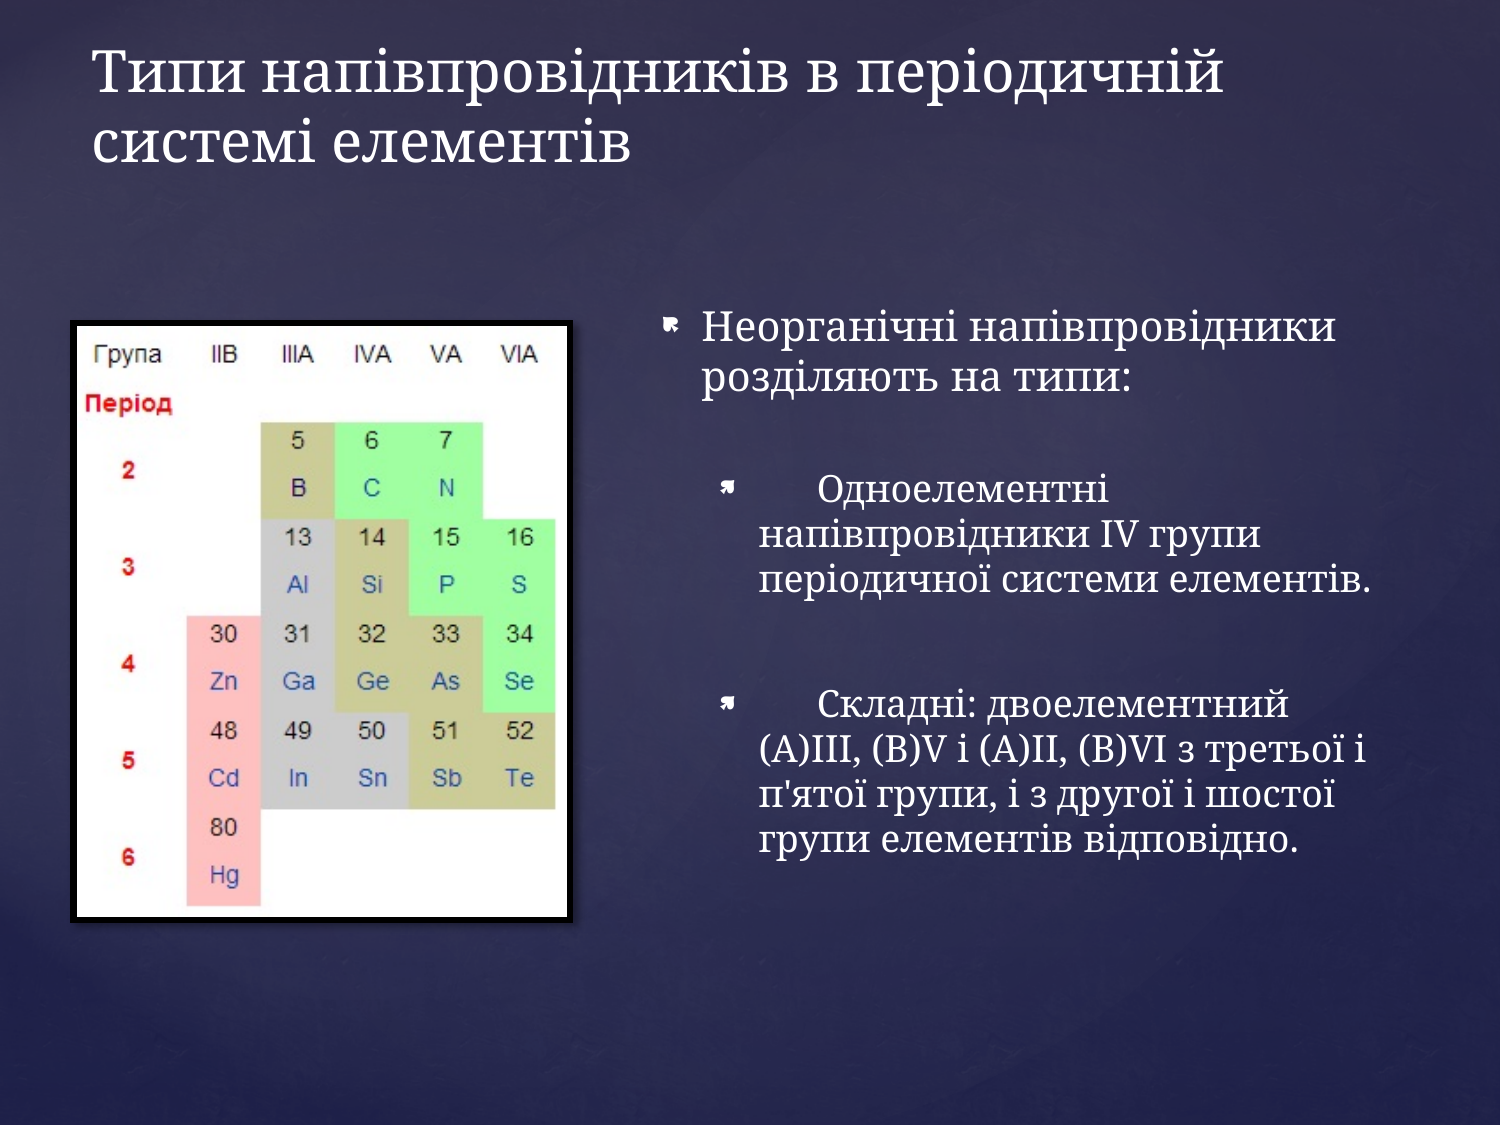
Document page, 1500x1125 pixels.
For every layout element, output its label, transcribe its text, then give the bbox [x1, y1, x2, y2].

picture [76, 325, 568, 918]
title Типи напівпровідників в періодичній системі елементів [76, 101, 1315, 252]
list Неорганічні напівпровідники розділяють на типи: Одноелементні напівпровідники IV групи періодичної системи елементів. Складні: двоелементний (A)III, (B)V і (A)II, (B)VI з третьої і п'ятої групи, і з другої і шостої групи елементів відповідно. [643, 267, 1388, 894]
